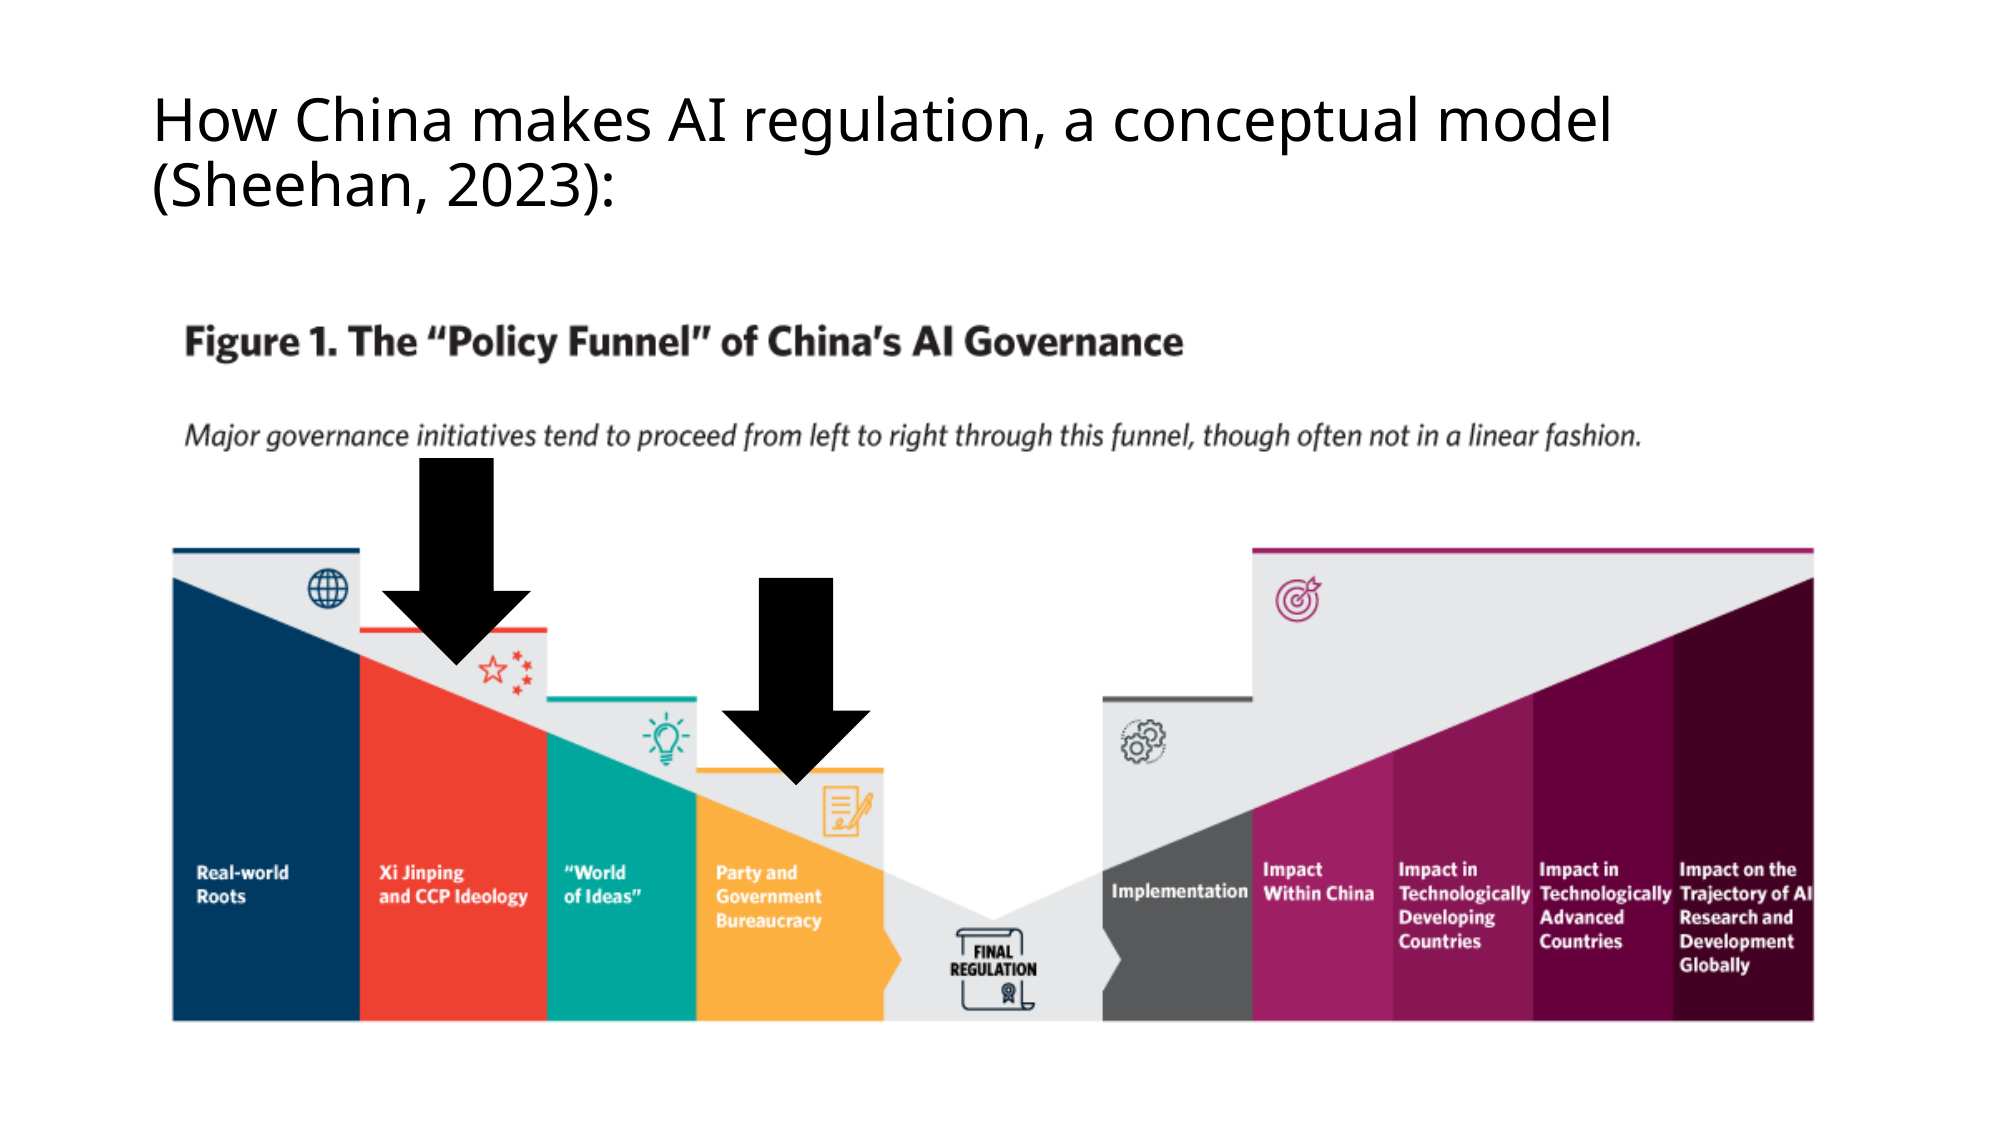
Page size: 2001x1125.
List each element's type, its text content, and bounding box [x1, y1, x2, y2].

picture [169, 272, 1831, 1056]
title How China makes AI regulation, a conceptual model (Sheehan, 2023): [137, 81, 1863, 300]
